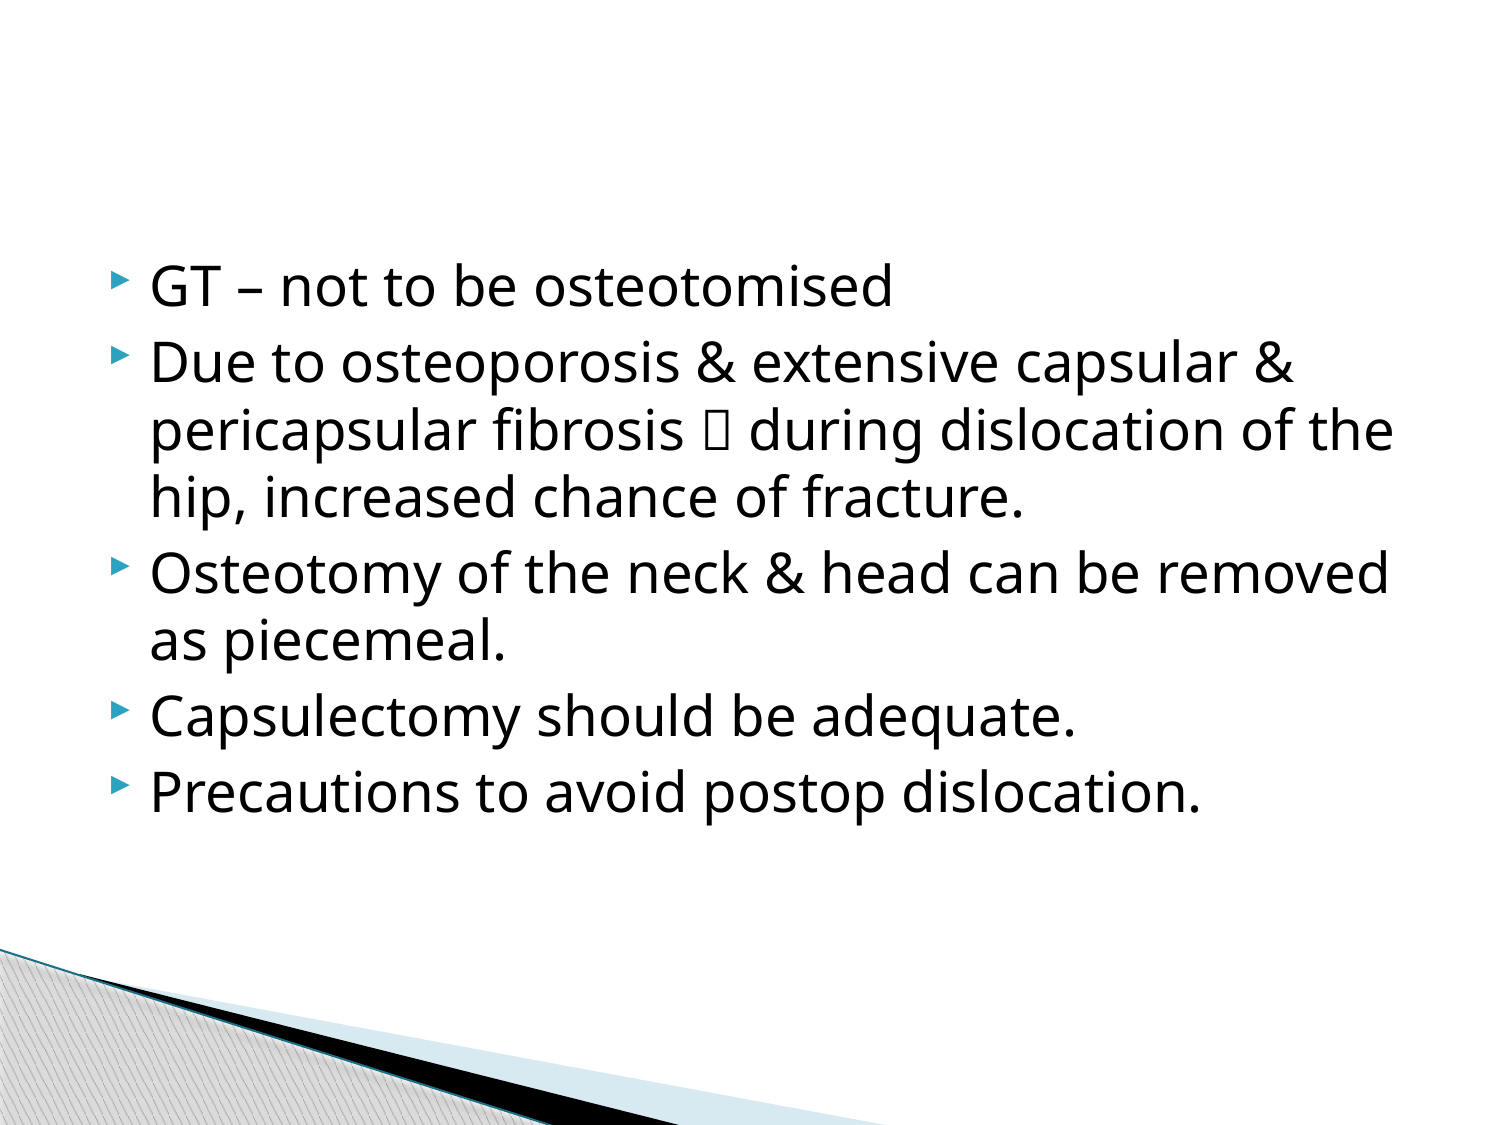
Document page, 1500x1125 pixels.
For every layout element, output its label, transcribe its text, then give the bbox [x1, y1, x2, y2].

list GT – not to be osteotomised Due to osteoporosis & extensive capsular & pericapsular fibrosis  during dislocation of the hip, increased chance of fracture. Osteotomy of the neck & head can be removed as piecemeal. Capsulectomy should be adequate. Precautions to avoid postop dislocation. [75, 242, 1425, 986]
